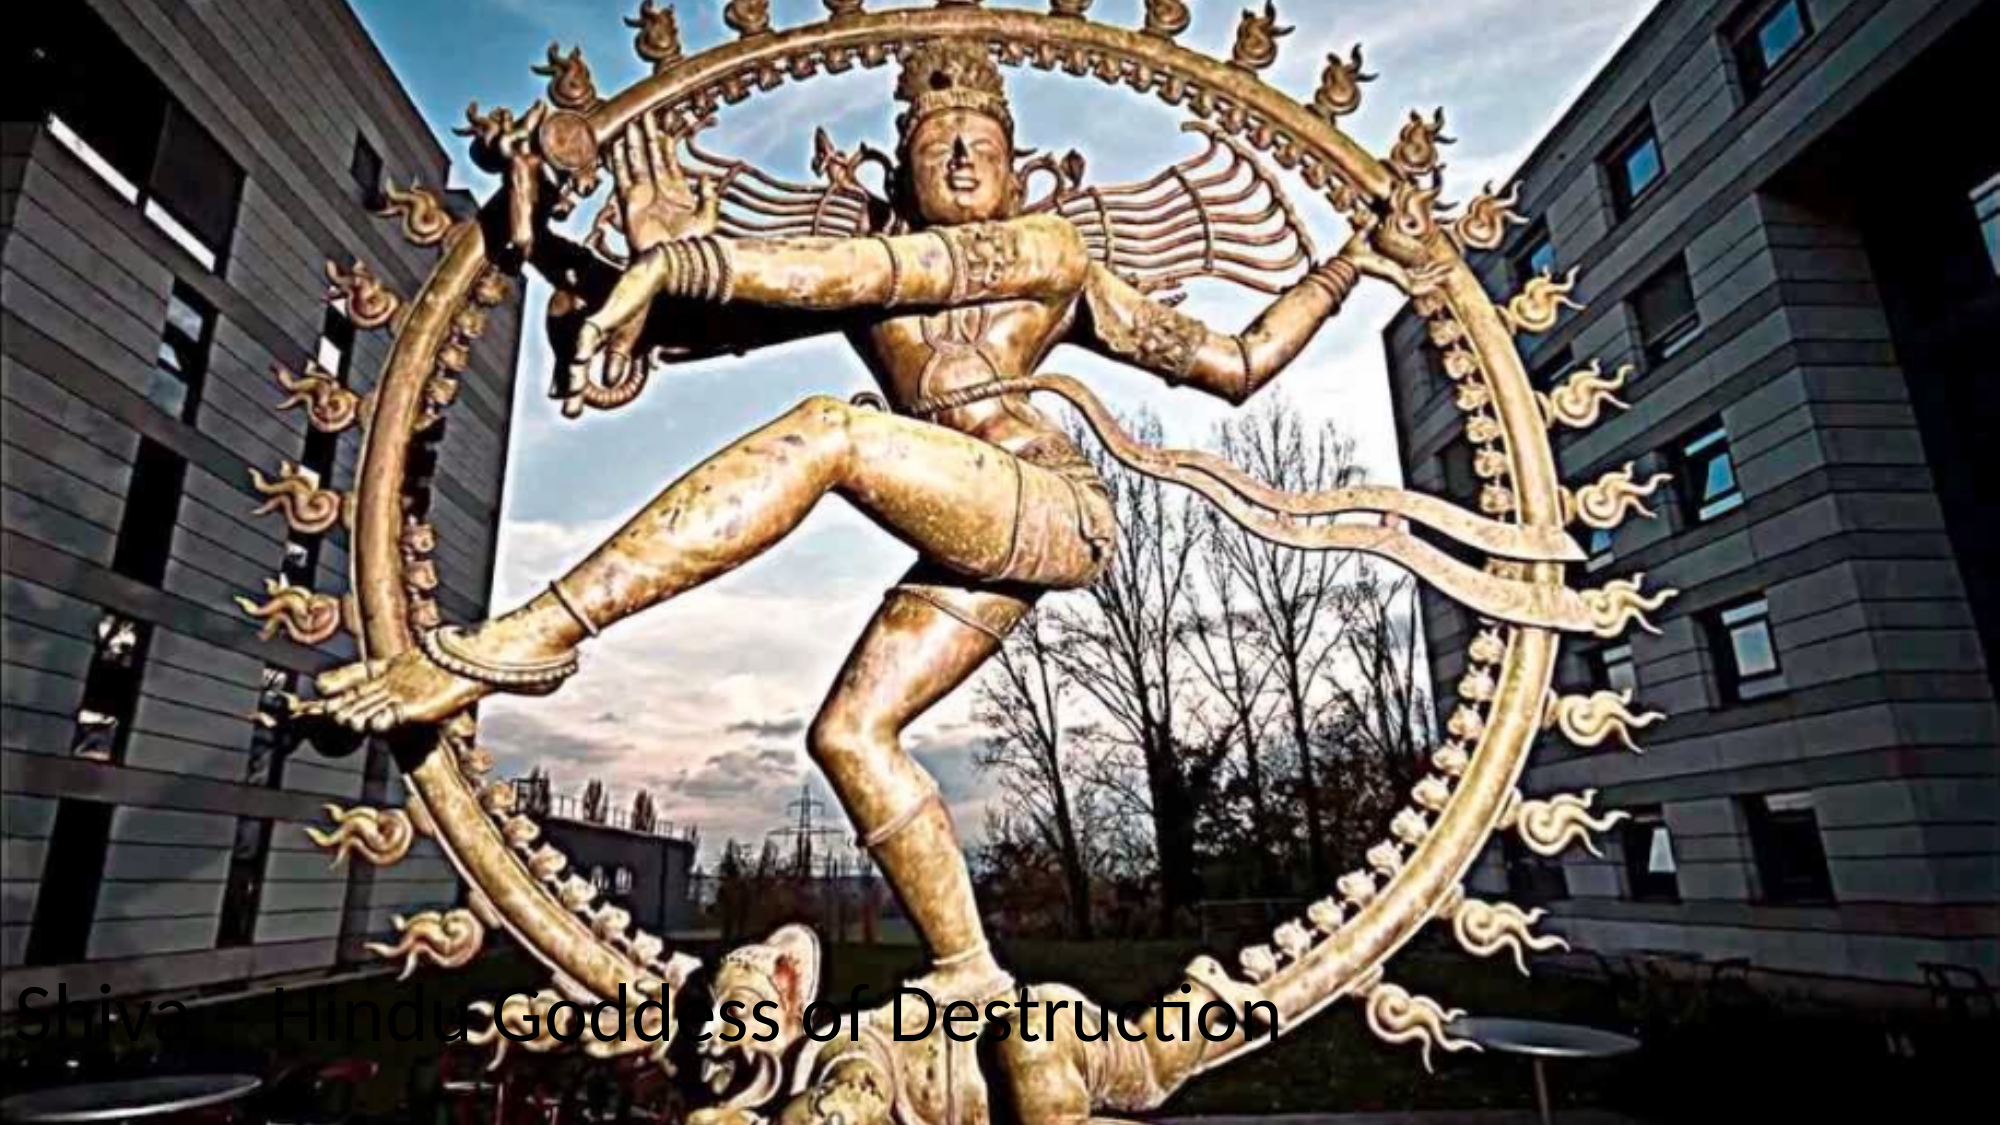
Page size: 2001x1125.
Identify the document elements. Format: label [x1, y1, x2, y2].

list [0, 0, 2000, 1125]
